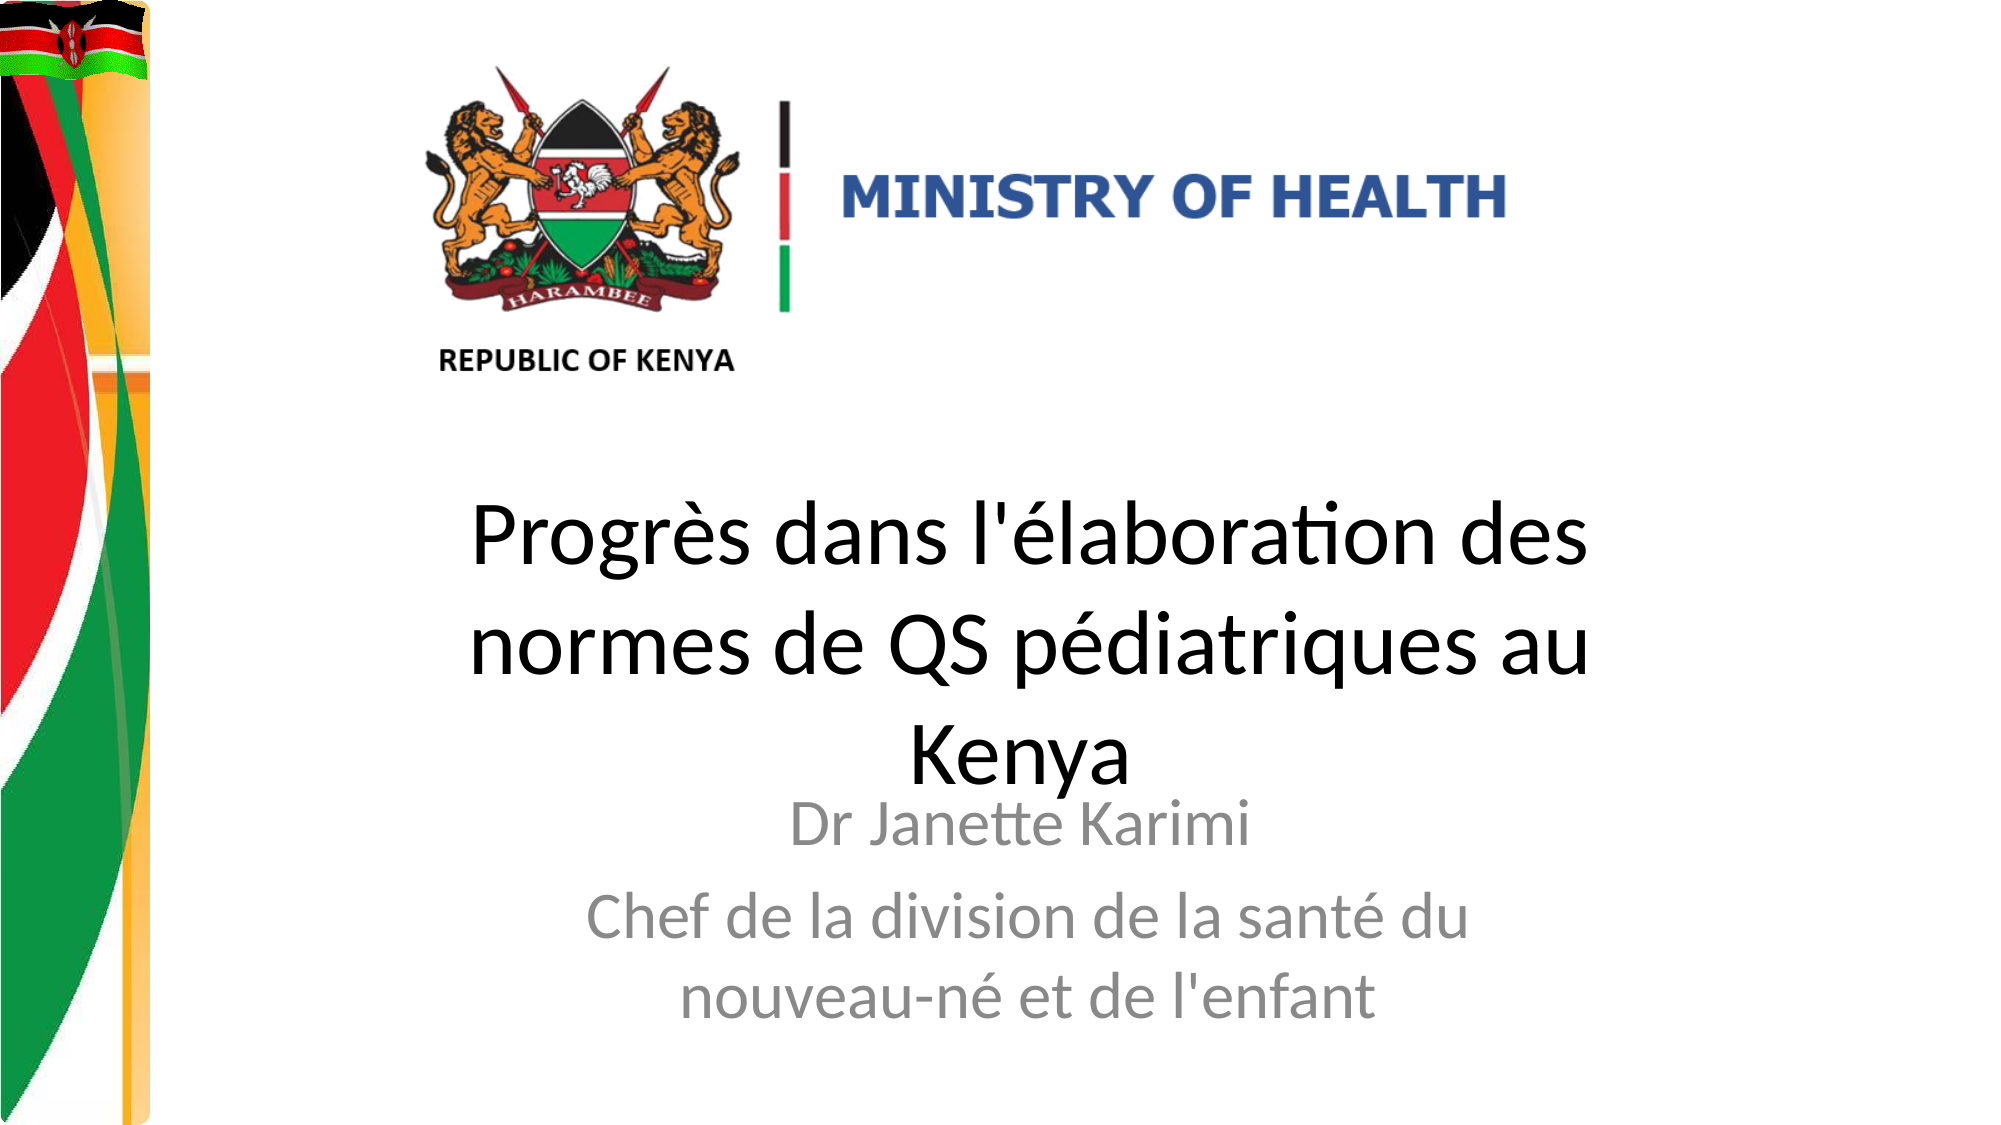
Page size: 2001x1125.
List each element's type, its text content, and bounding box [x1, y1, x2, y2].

picture [0, 0, 150, 1125]
title Progrès dans l'élaboration des normes de QS pédiatriques au Kenya [393, 517, 1669, 759]
picture [393, 53, 1527, 388]
subtitle [300, 637, 1700, 925]
text_box Dr Janette Karimi Chef de la division de la santé du nouveau-né et de l'enfant [534, 771, 1523, 880]
